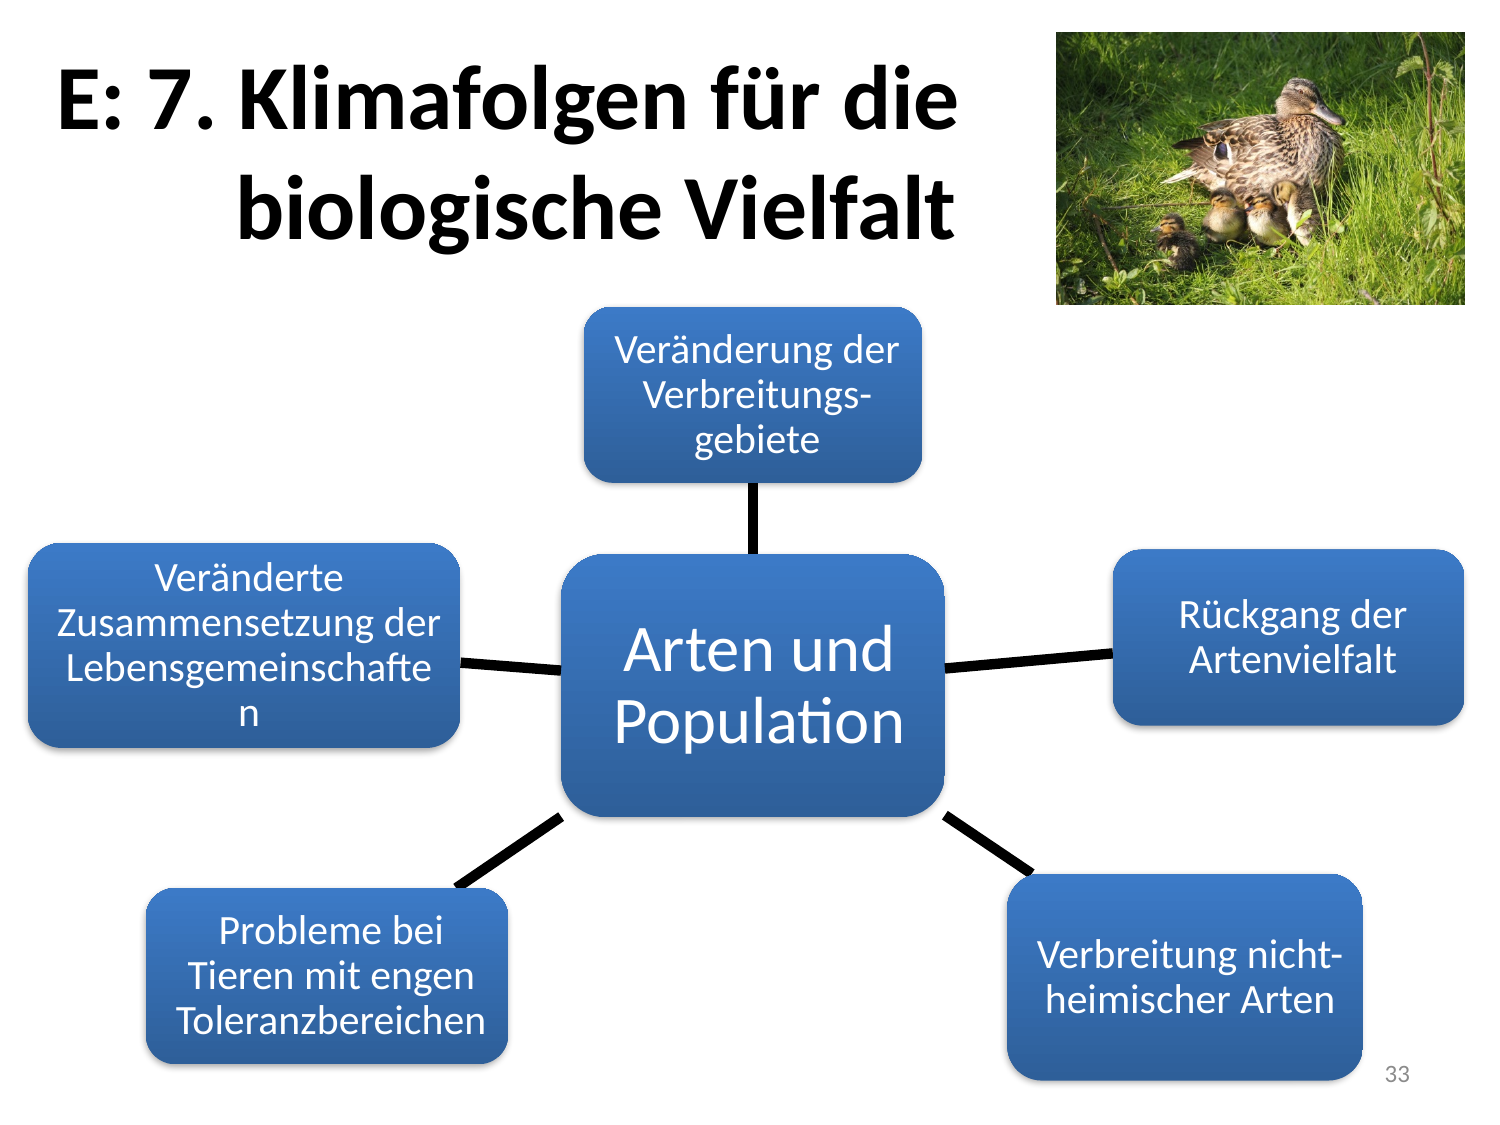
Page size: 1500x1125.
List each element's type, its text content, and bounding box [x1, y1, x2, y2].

text_box E: 7. Klimafolgen für die biologische Vielfalt [41, 30, 1057, 218]
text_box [0, 219, 1465, 1097]
picture [1056, 32, 1465, 219]
